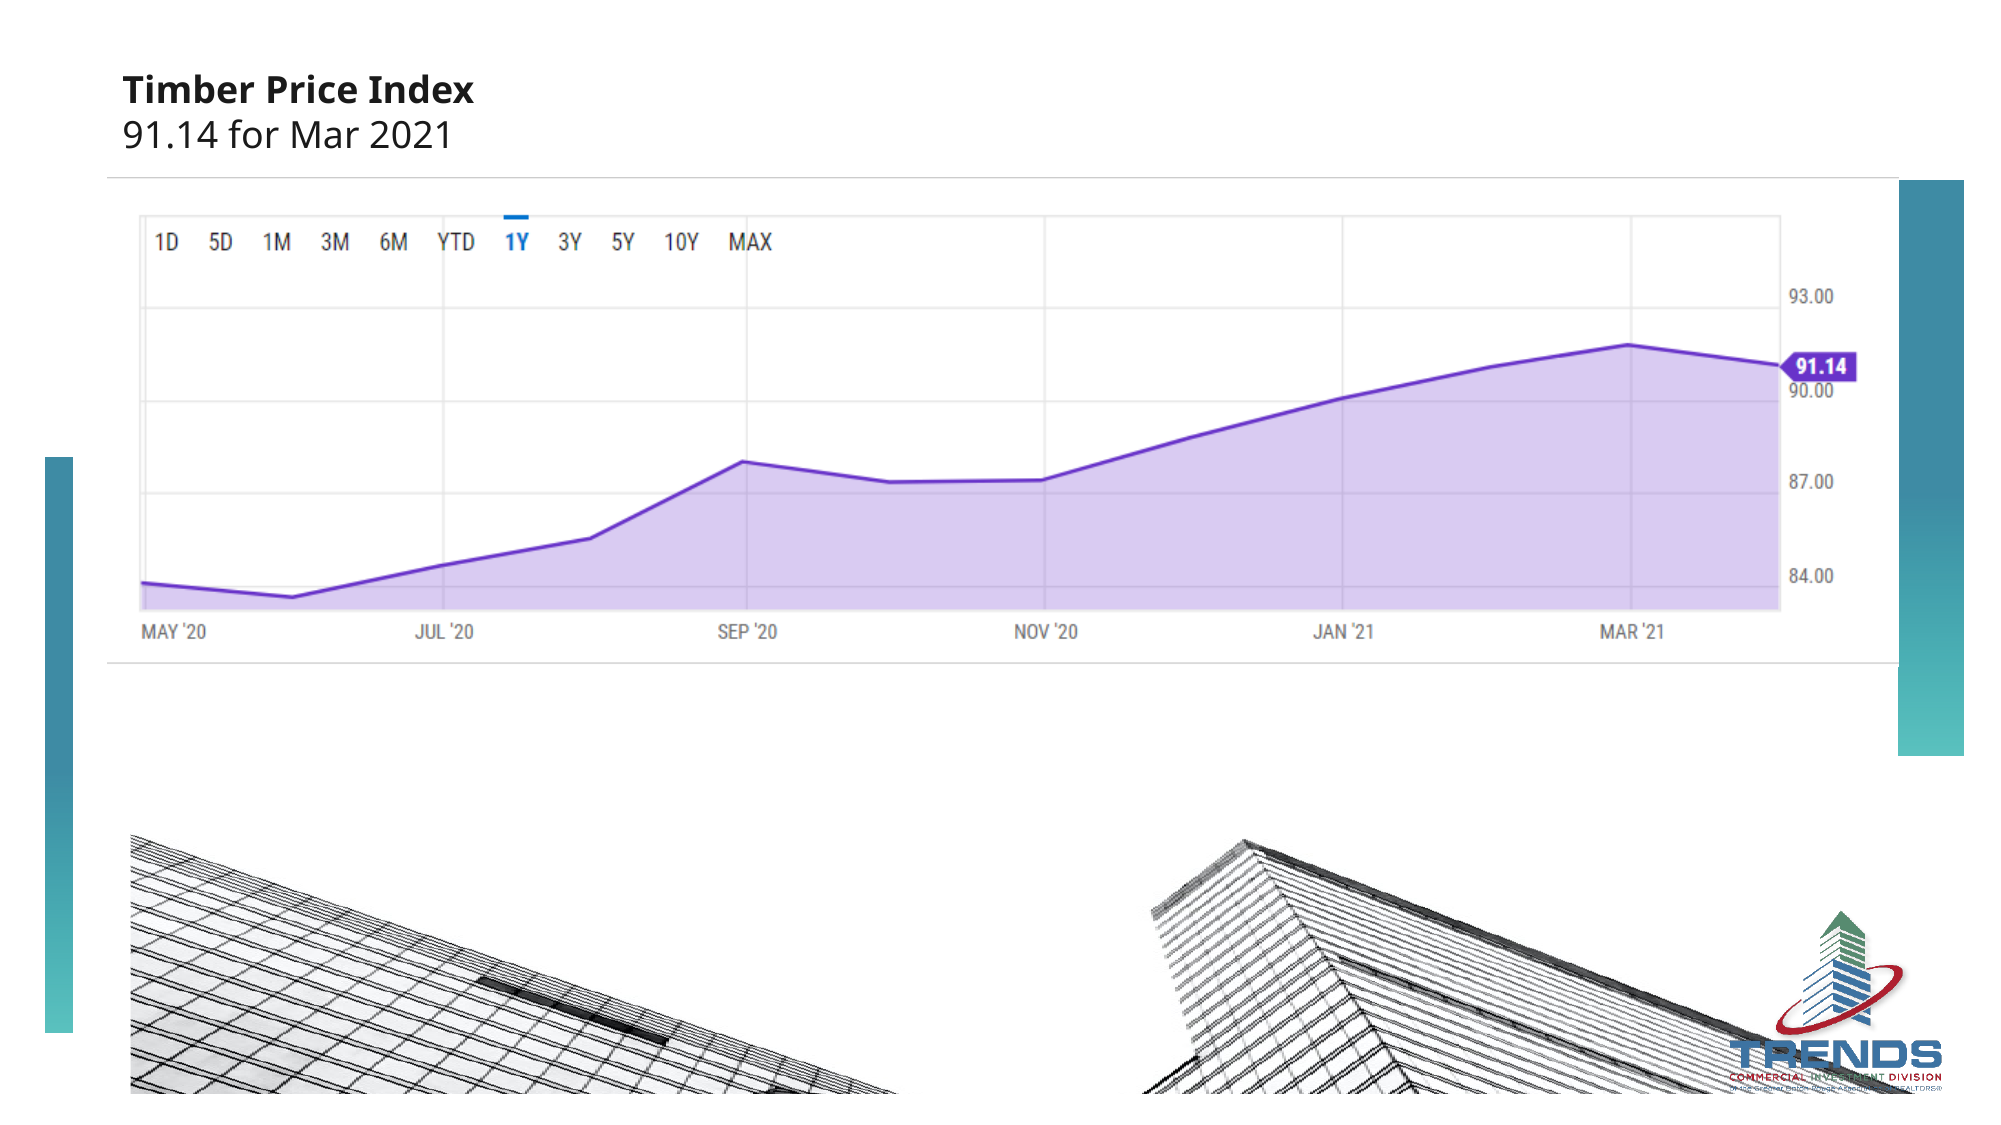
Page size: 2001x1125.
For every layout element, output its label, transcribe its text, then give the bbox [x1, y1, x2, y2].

text_box [1899, 179, 1964, 655]
picture [107, 177, 1972, 1125]
text_box [44, 456, 74, 1034]
text_box Timber Price Index 91.14 for Mar 2021 [107, 58, 1113, 164]
